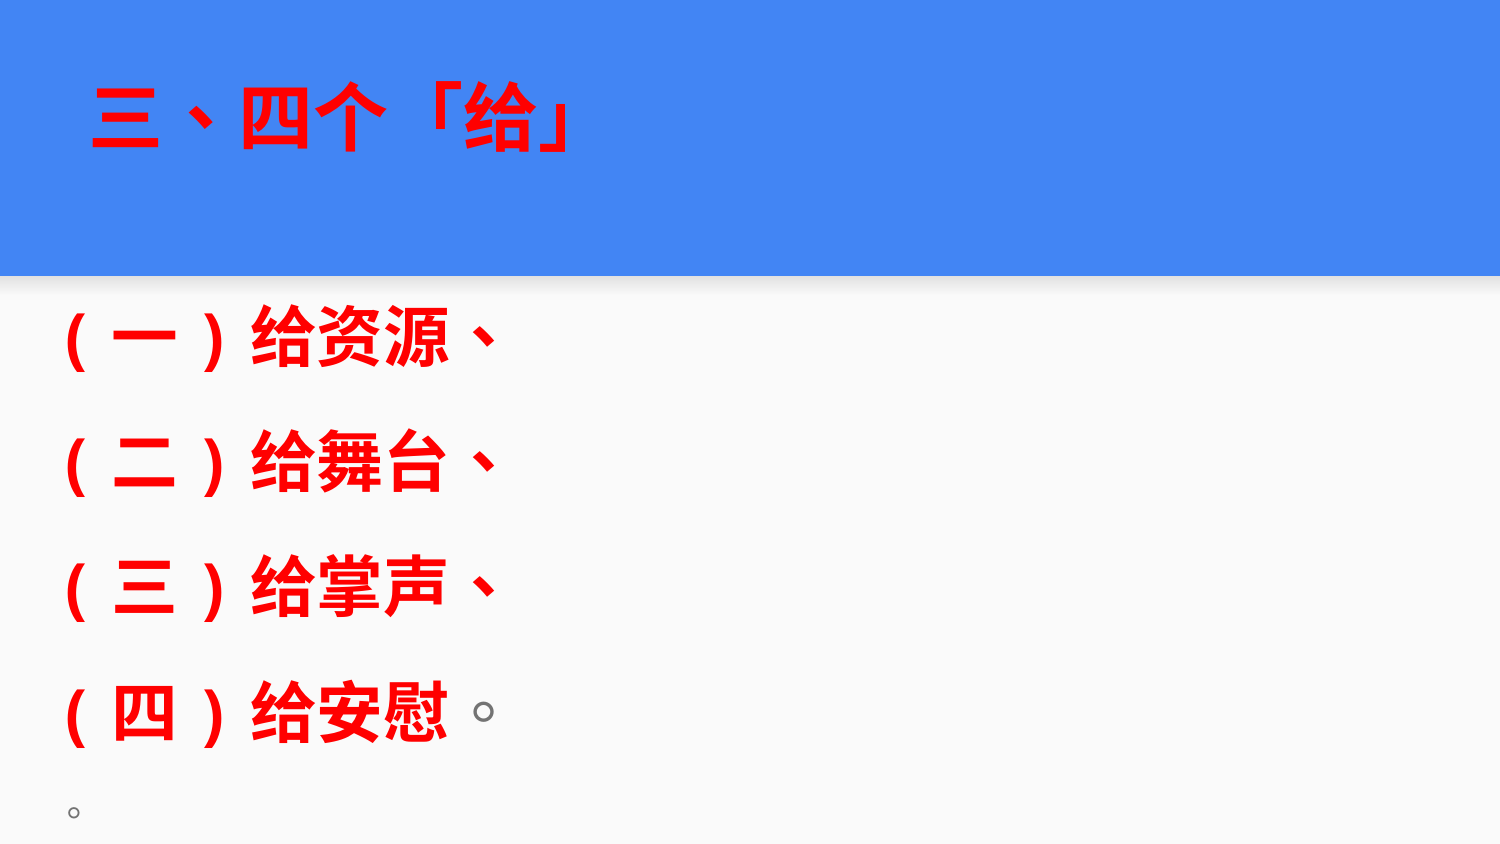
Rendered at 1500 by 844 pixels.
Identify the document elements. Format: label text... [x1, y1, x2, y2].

list (一)给资源、 (二)给舞台、 (三)给掌声、 (四)给安慰。 。 [40, 267, 1500, 832]
title 三、四个「给」 [73, 49, 1422, 176]
